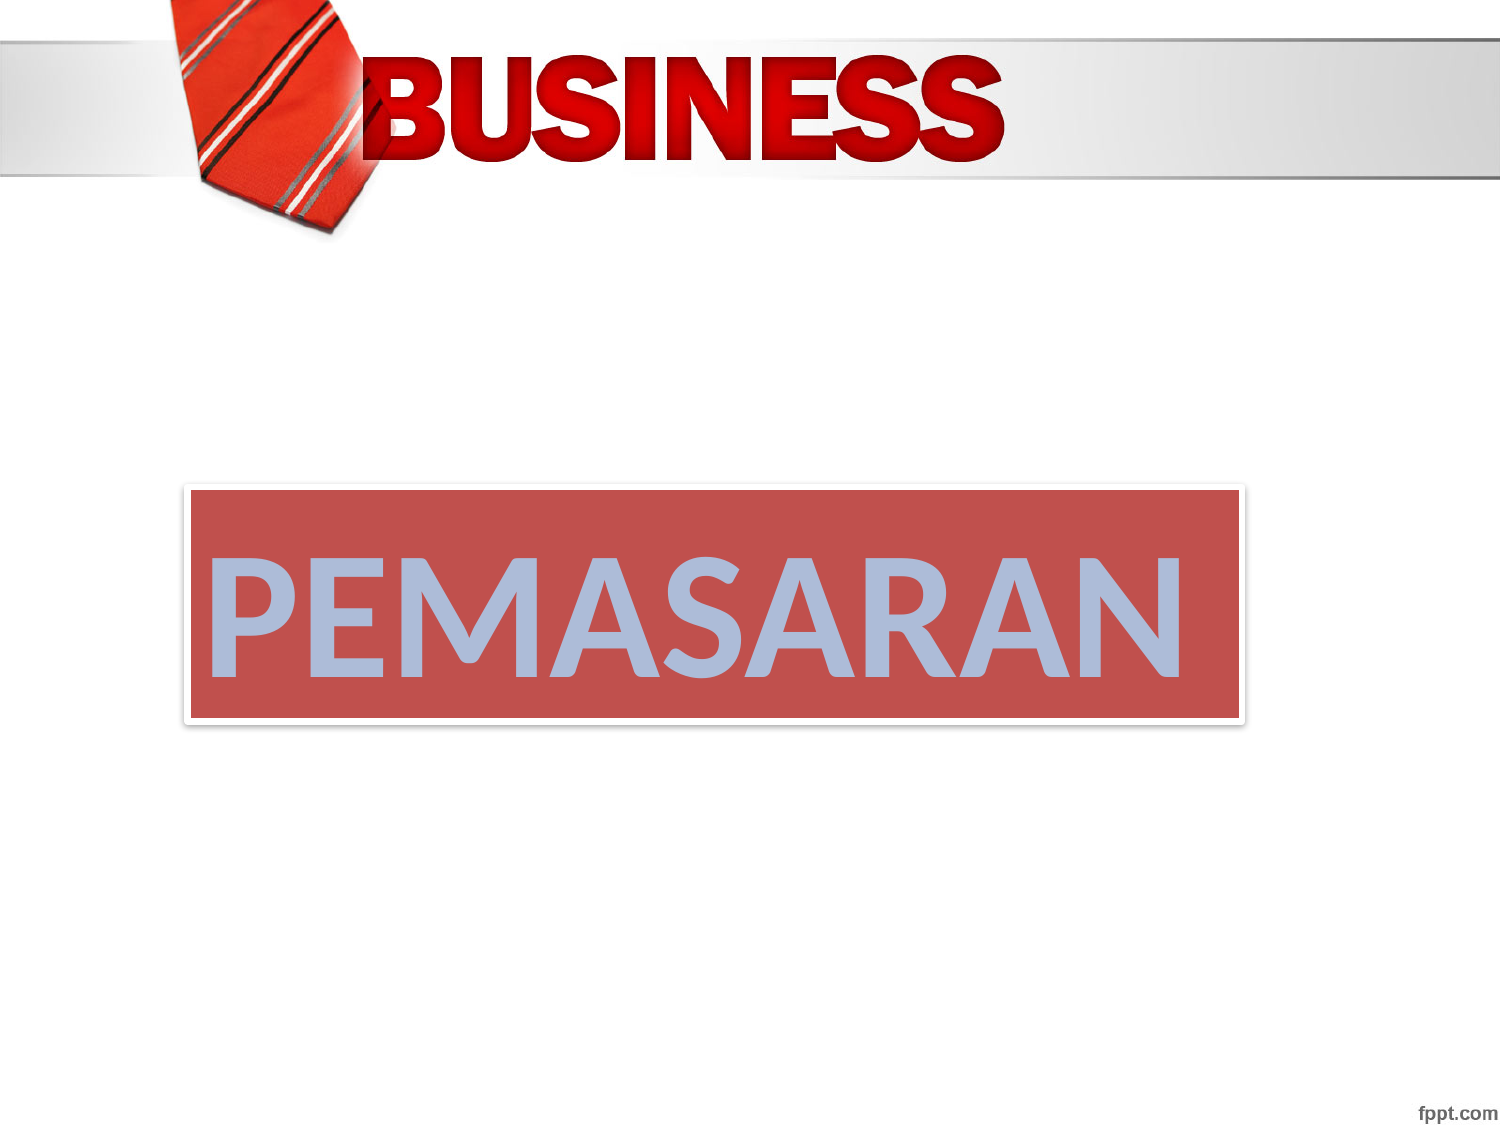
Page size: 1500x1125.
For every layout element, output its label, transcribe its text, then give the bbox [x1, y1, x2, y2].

picture [0, 0, 1500, 1125]
text_box PEMASARAN [184, 484, 1245, 725]
